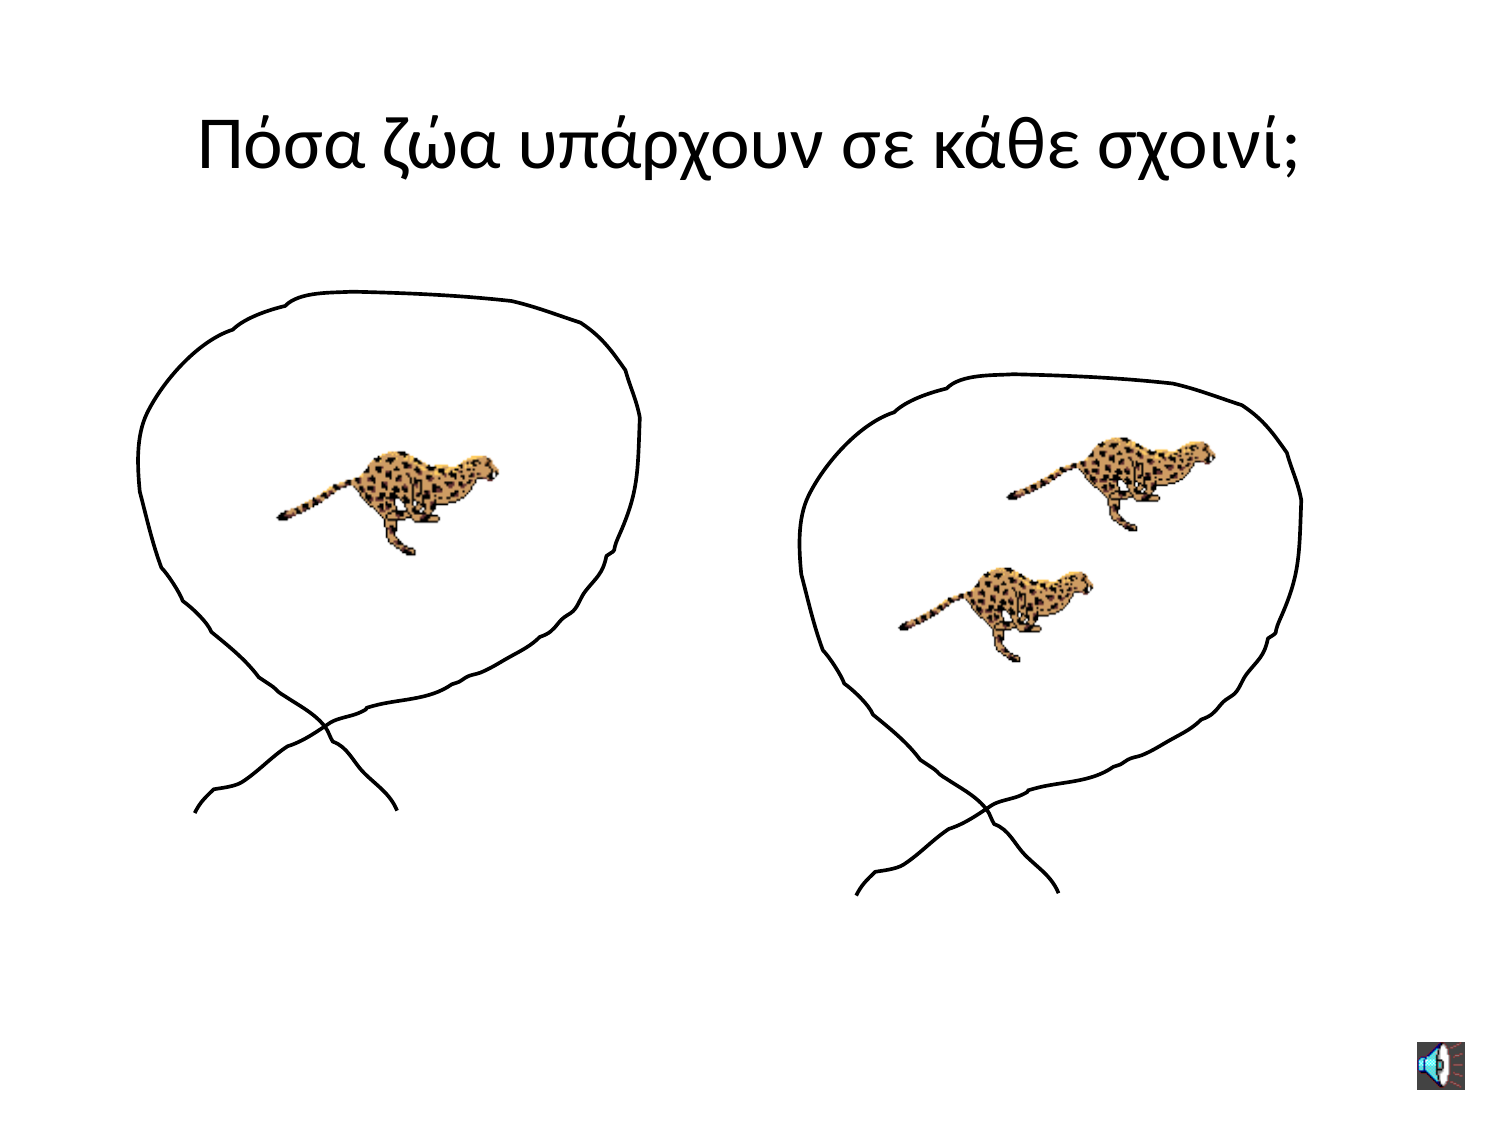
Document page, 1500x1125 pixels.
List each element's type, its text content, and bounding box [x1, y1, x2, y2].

text_box [138, 291, 640, 814]
title Πόσα ζώα υπάρχουν σε κάθε σχοινί; [75, 45, 1425, 233]
text_box [799, 374, 1302, 896]
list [867, 550, 1117, 669]
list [241, 432, 526, 563]
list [974, 420, 1241, 539]
picture [1415, 1040, 1467, 1092]
